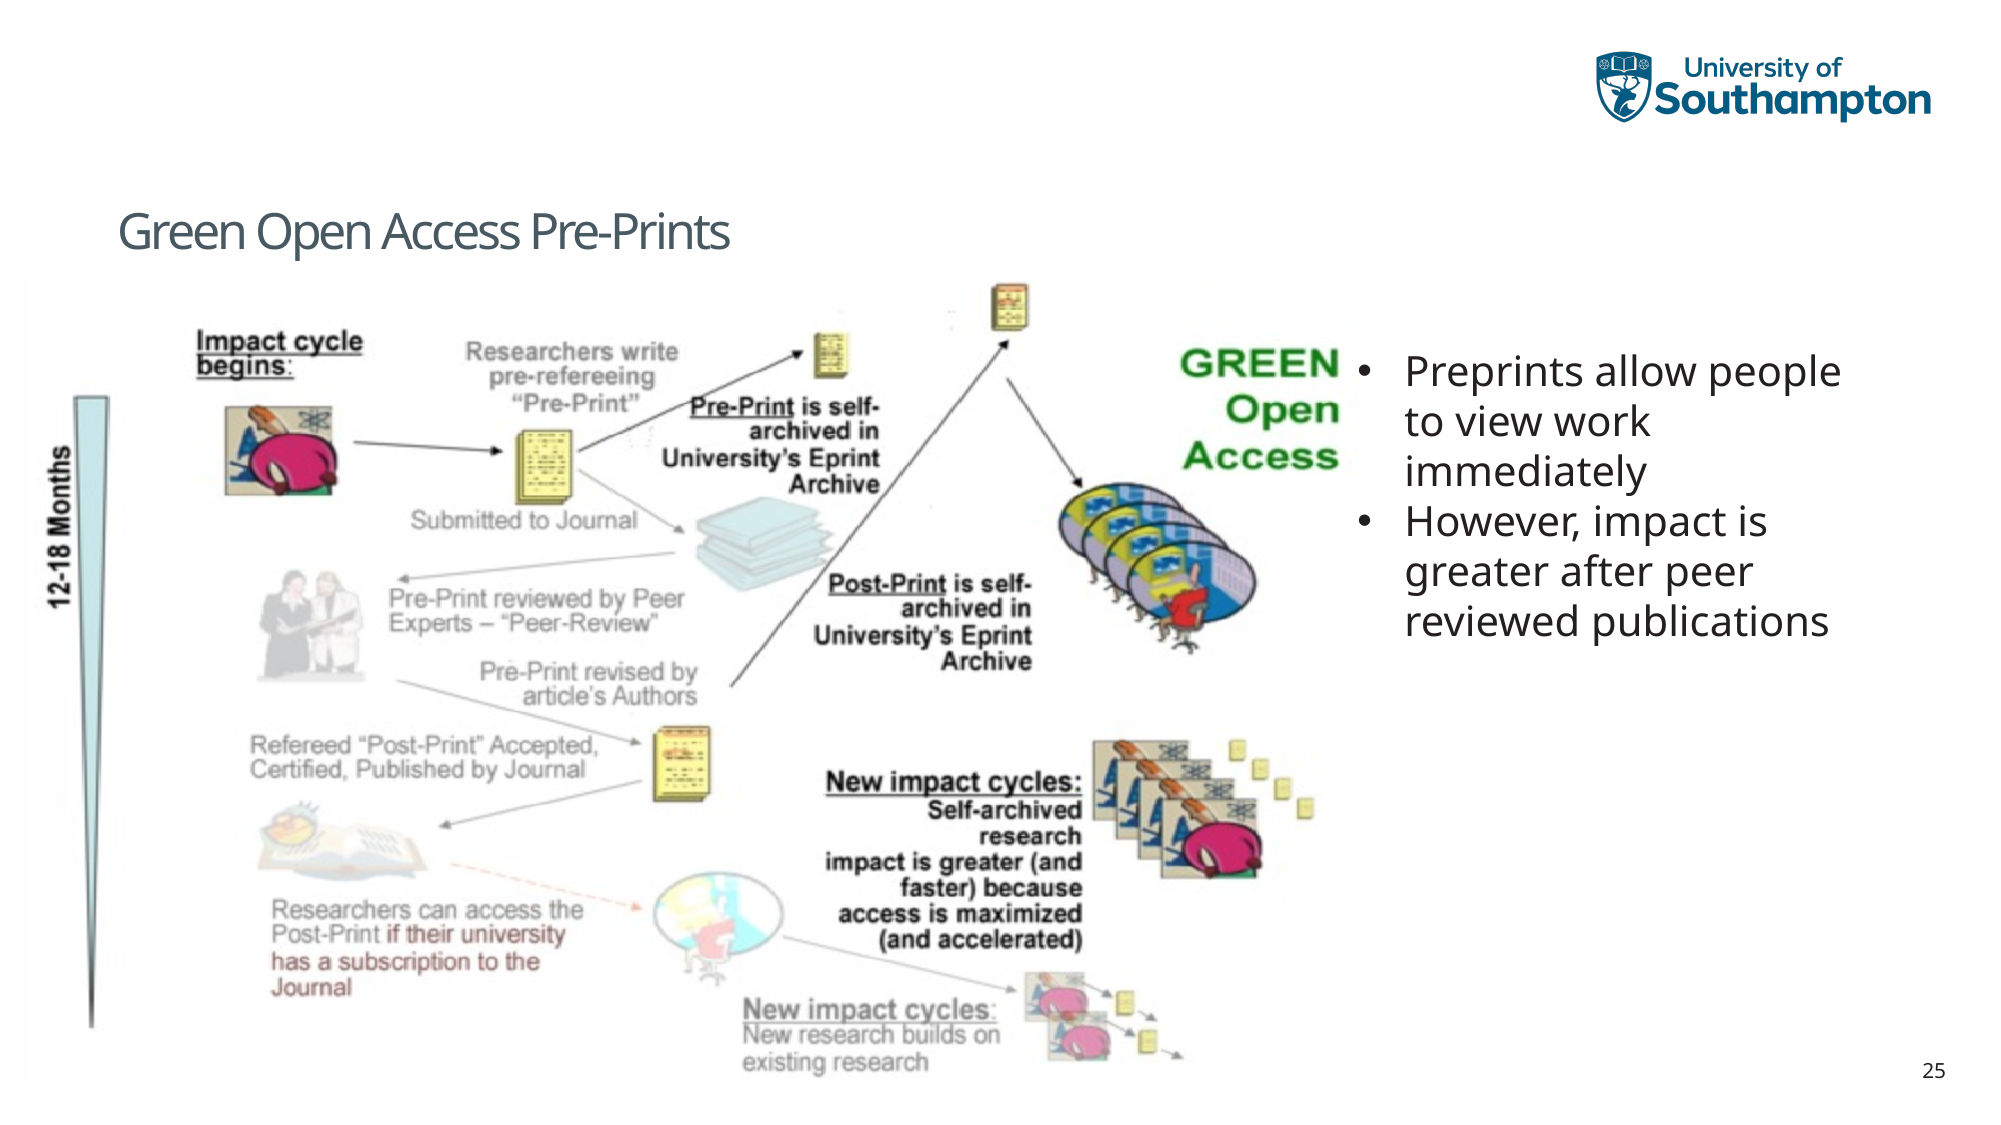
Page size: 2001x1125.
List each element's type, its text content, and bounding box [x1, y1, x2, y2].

picture [1626, 78, 1648, 111]
picture [1847, 97, 1857, 108]
picture [1808, 97, 1815, 113]
picture [1527, 0, 2000, 220]
picture [1782, 97, 1791, 108]
picture [1626, 76, 1636, 88]
picture [1730, 97, 1736, 113]
picture [23, 279, 1361, 1083]
picture [1823, 97, 1830, 113]
picture [1607, 76, 1624, 88]
picture [1600, 80, 1617, 111]
picture [1689, 97, 1698, 108]
title Green Open Access Pre-Prints [102, 113, 1882, 268]
text_box Preprints allow people to view work immediately However, impact is greater after peer reviewed publications [1366, 337, 1898, 653]
picture [1758, 97, 1766, 113]
